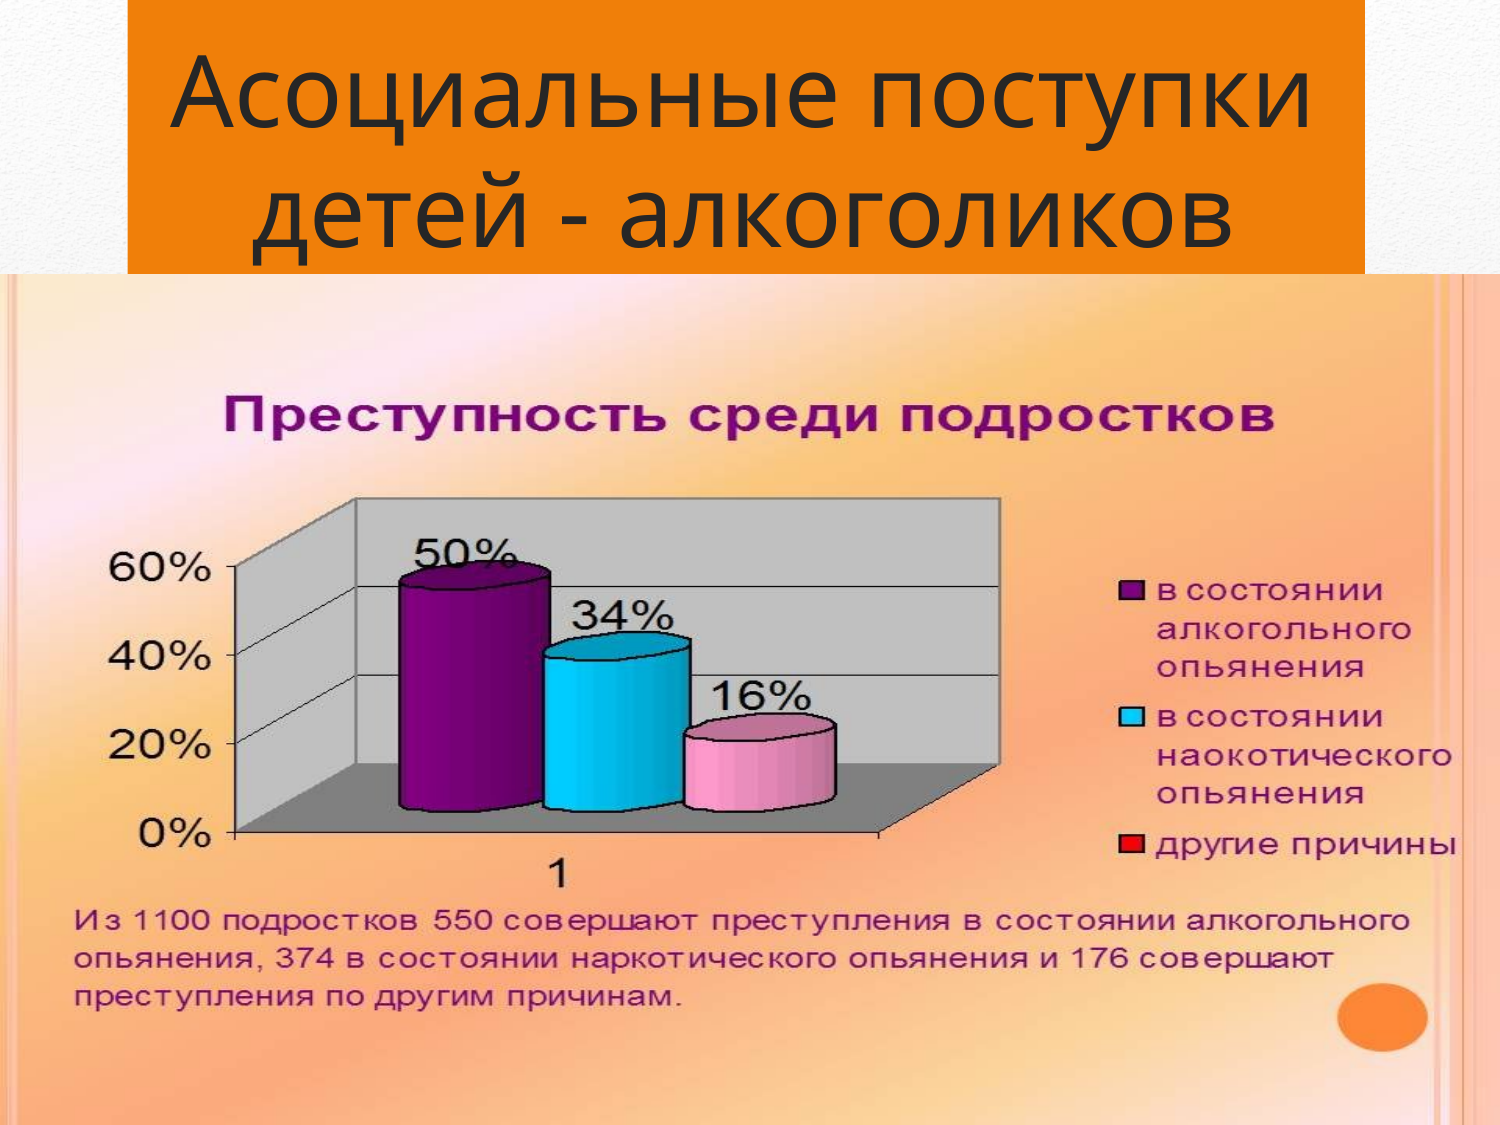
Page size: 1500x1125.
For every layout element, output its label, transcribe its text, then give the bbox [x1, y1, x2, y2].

title Асоциальные поступки детей - алкоголиков [125, 24, 1363, 274]
picture [0, 274, 1500, 1125]
